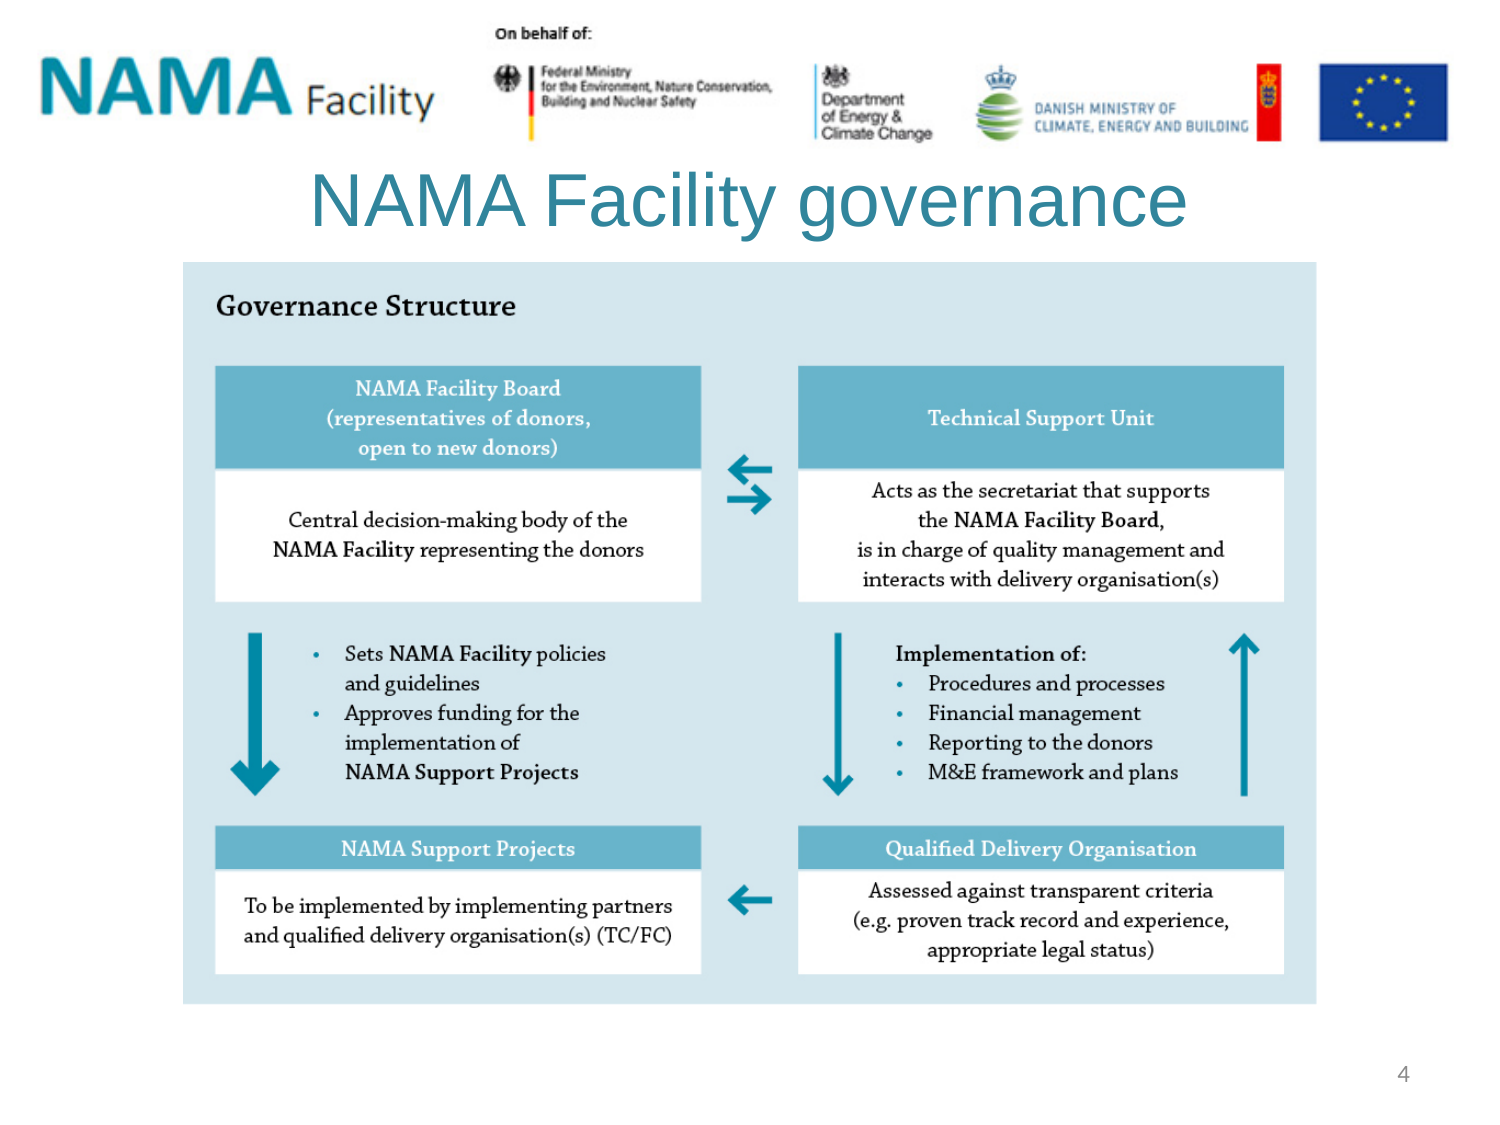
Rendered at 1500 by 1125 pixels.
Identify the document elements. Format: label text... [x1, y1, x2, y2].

slide_number 4 [1074, 1042, 1425, 1103]
picture [29, 6, 1459, 161]
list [74, 262, 1426, 1006]
title NAMA Facility governance [64, 137, 1436, 256]
